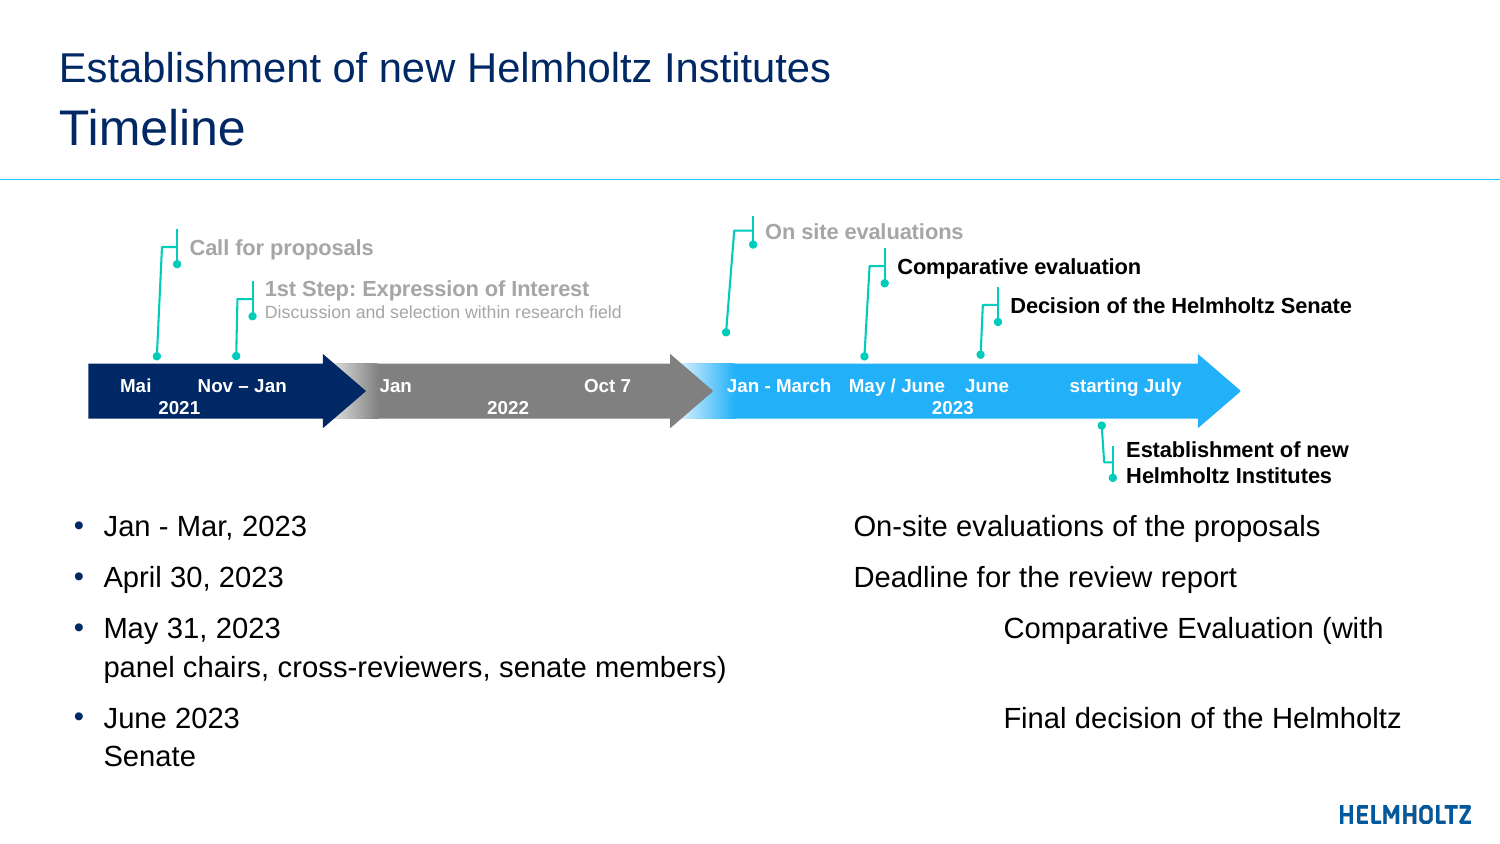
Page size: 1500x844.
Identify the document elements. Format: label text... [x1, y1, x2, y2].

list Timeline [58, 118, 1441, 162]
text_box Jan - Mar, 2023 On-site evaluations of the proposals April 30, 2023 Deadline for the review report May 31, 2023 Comparative Evaluation (with panel chairs, cross-reviewers, senate members) June 2023 Final decision of the Helmholtz Senate [59, 496, 1459, 780]
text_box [88, 215, 1459, 479]
picture [1340, 805, 1471, 824]
text_box Establishment of new Helmholtz Institutes [58, 40, 1441, 102]
